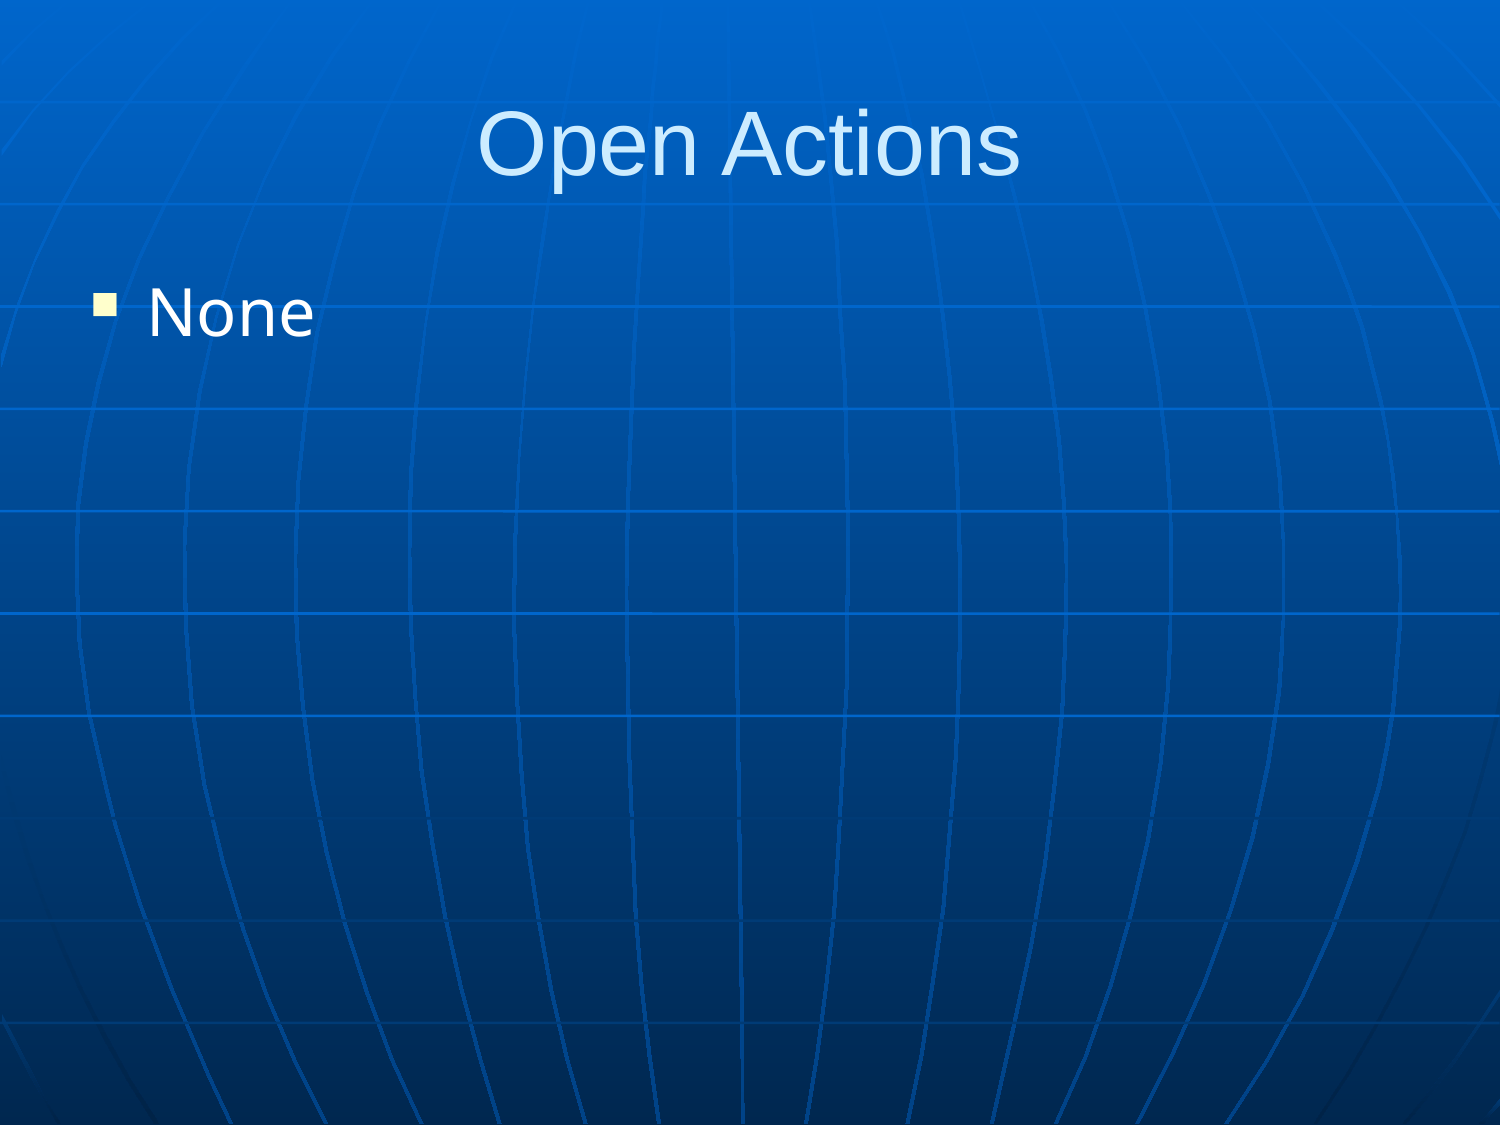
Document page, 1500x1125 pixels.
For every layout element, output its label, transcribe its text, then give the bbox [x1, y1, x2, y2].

list None [74, 262, 1426, 1006]
title Open Actions [74, 45, 1426, 233]
